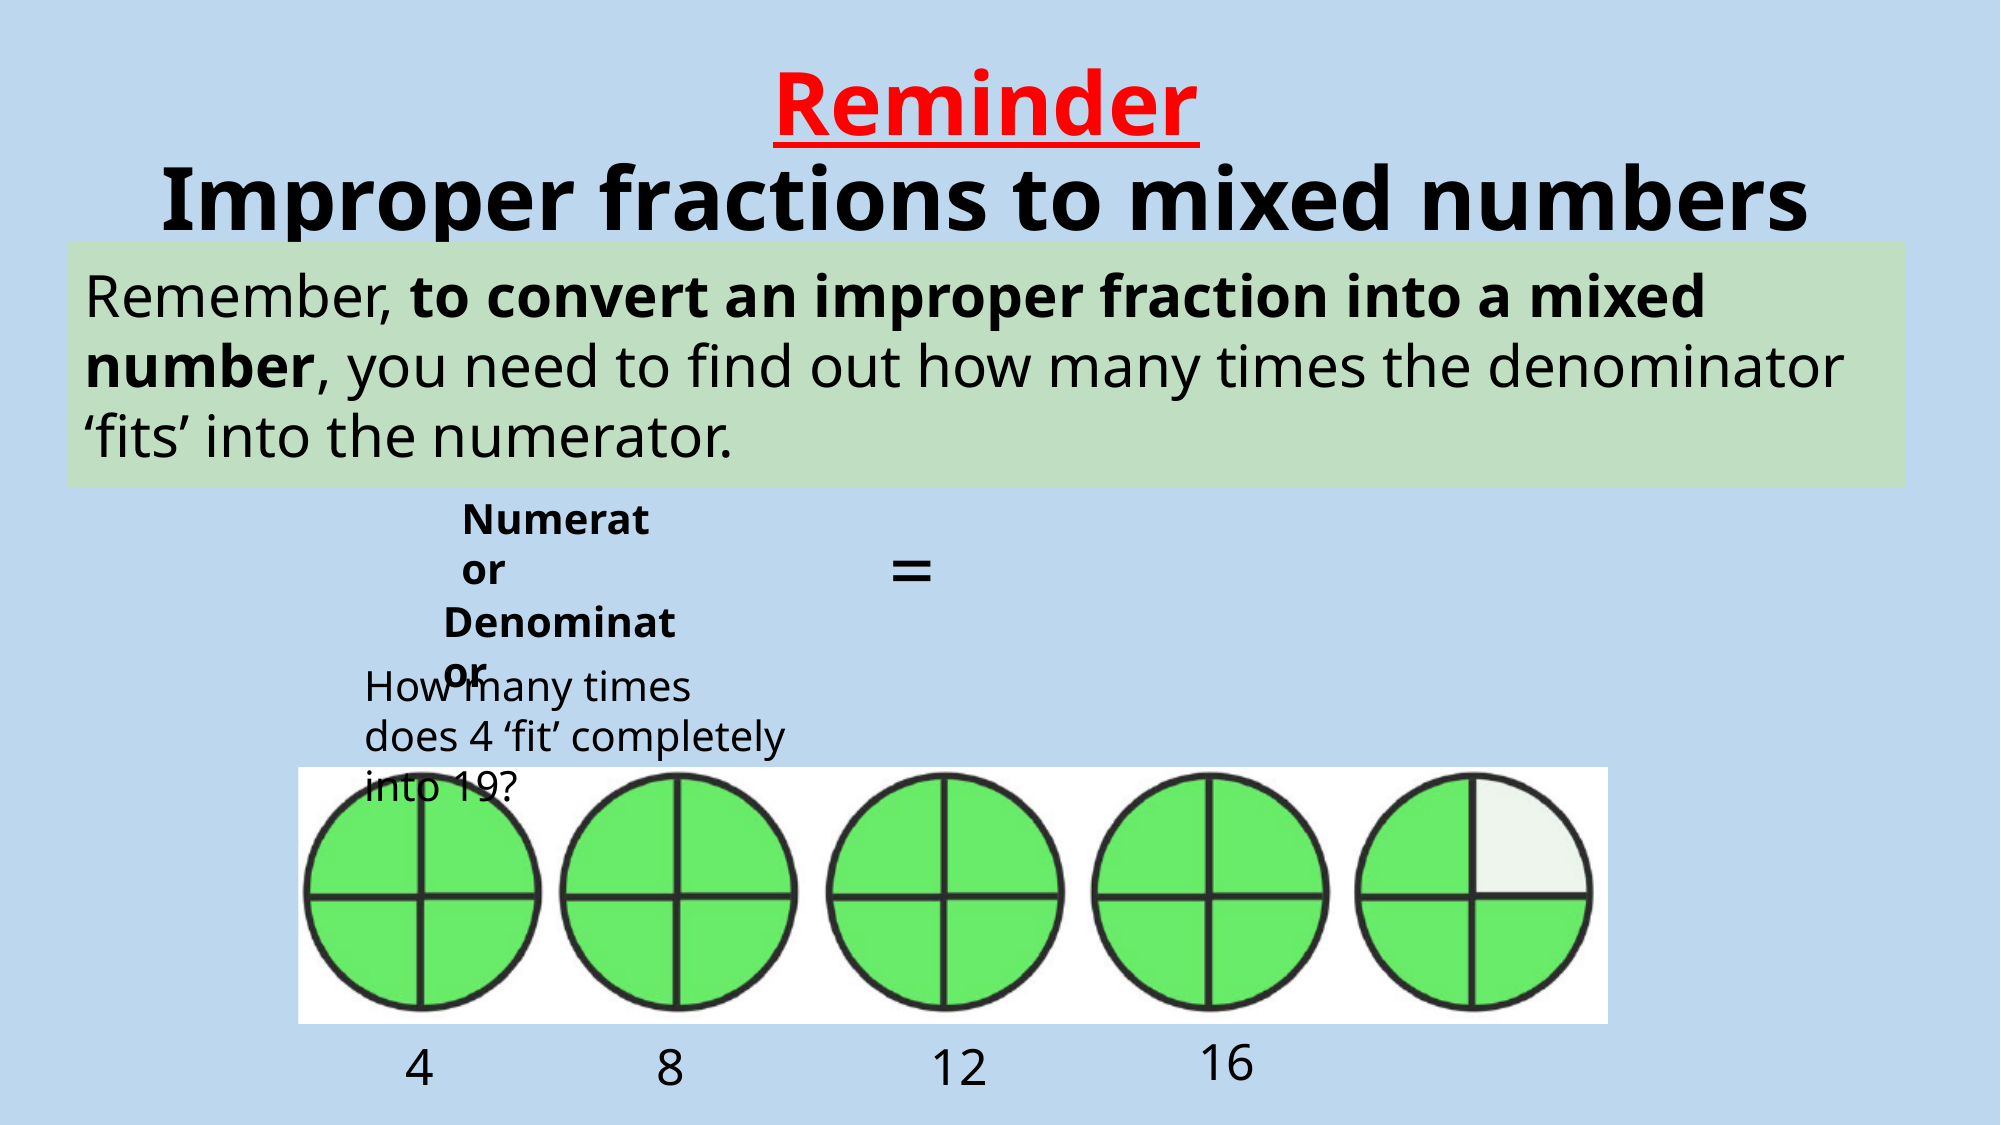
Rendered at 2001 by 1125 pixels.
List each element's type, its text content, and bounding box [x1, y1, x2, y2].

text_box 8 [641, 1028, 713, 1104]
text_box 12 [915, 1028, 1016, 1104]
text_box = [874, 501, 936, 627]
text_box Numerator [446, 485, 687, 587]
text_box Denominator [428, 587, 705, 652]
text_box 16 [1183, 1024, 1283, 1099]
title Reminder Improper fractions to mixed numbers [123, 13, 1849, 241]
text_box 4 [391, 1028, 463, 1104]
text_box Remember, to convert an improper fraction into a mixed number, you need to find out how many times the denominator ‘fits’ into the numerator. [66, 241, 1907, 488]
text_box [298, 767, 1608, 1024]
text_box How many times does 4 ‘fit’ completely into 19? [349, 652, 812, 767]
